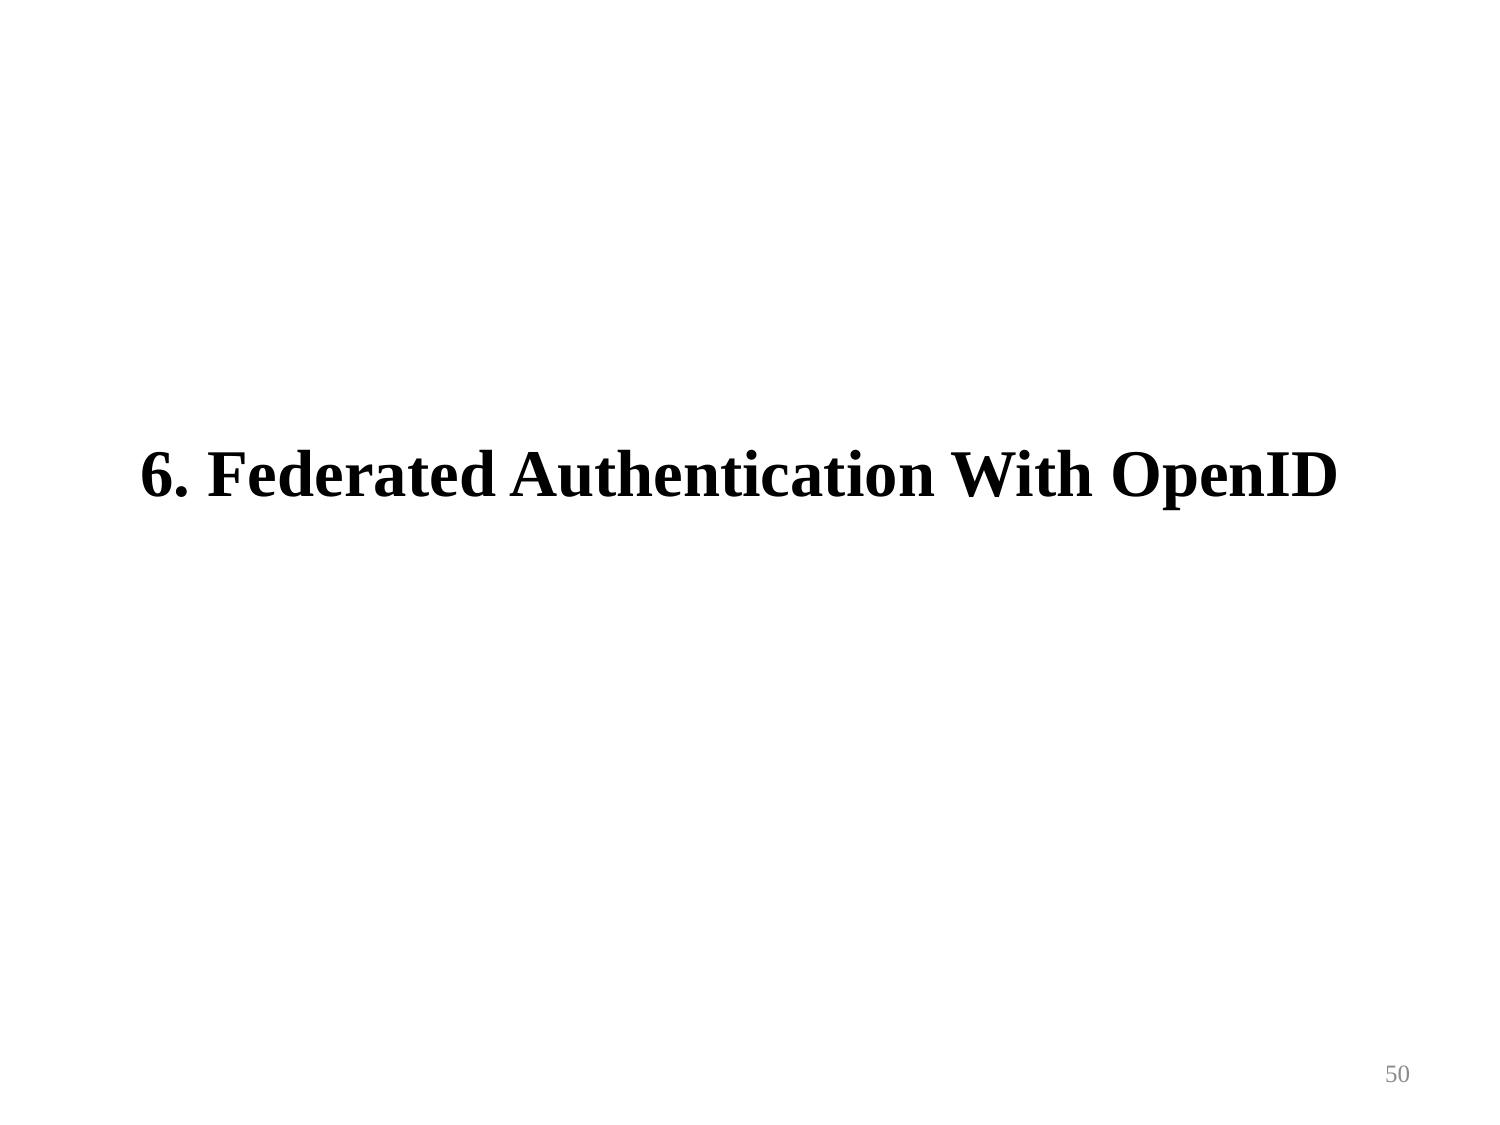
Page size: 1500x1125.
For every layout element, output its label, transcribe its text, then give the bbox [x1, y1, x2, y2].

slide_number 50 [1074, 1042, 1425, 1103]
title 6. Federated Authentication With OpenID [35, 349, 1447, 591]
